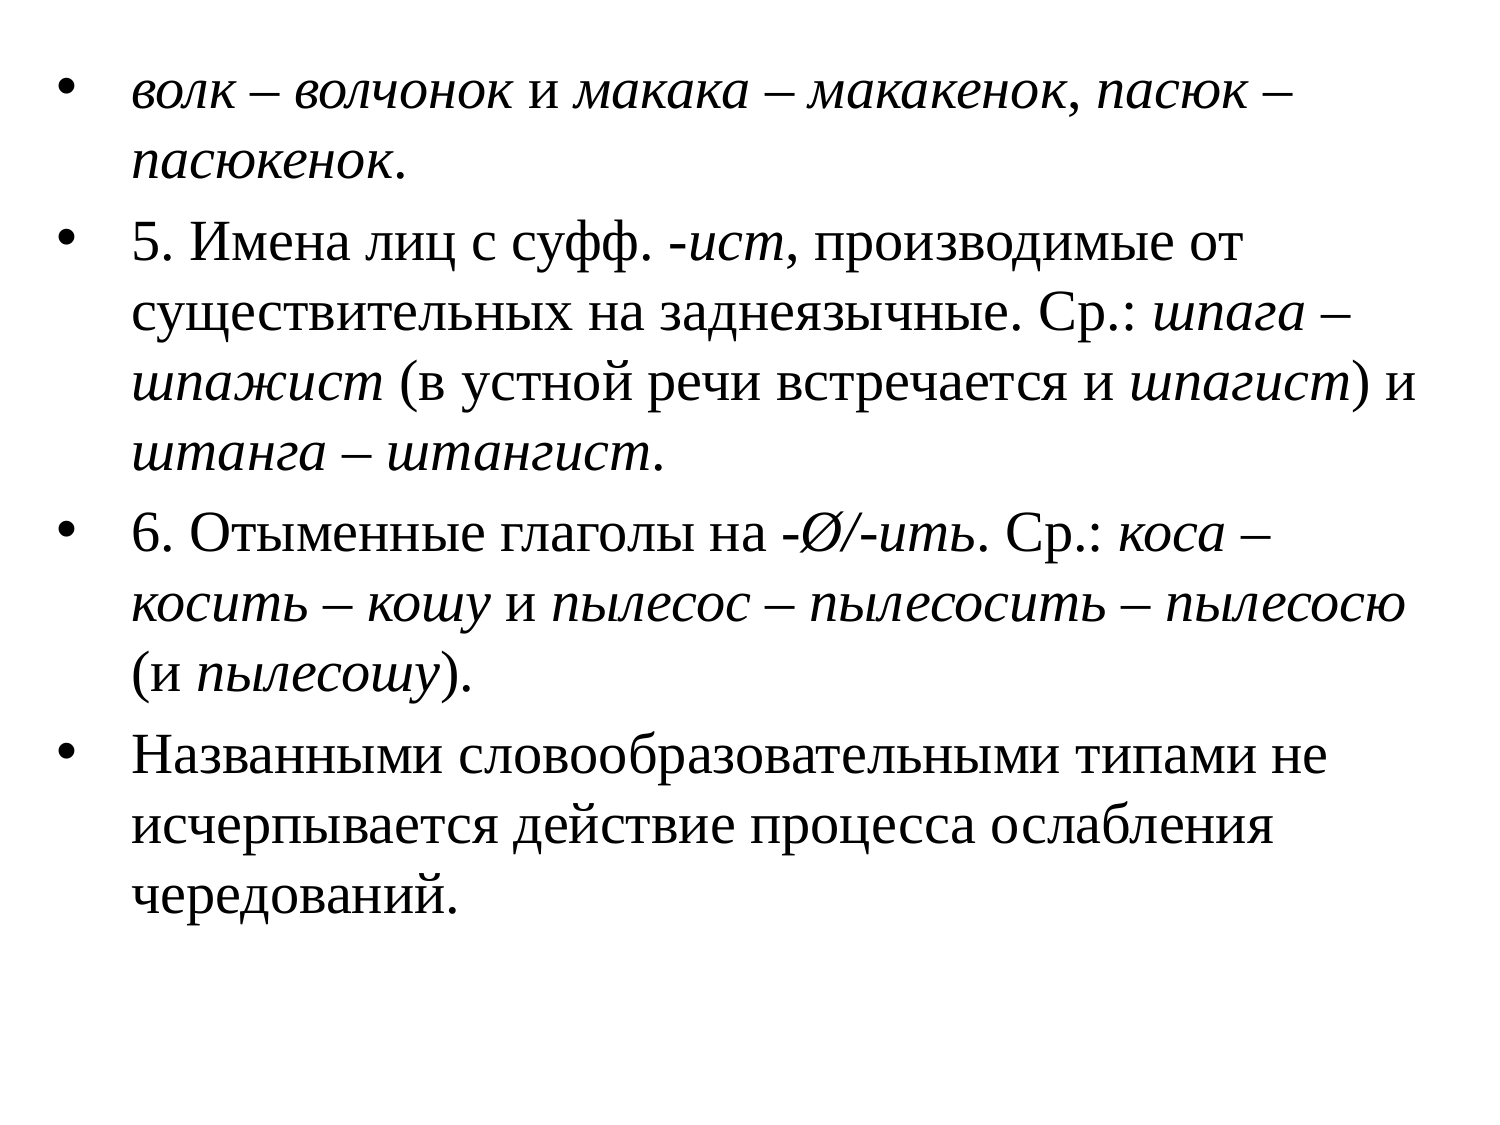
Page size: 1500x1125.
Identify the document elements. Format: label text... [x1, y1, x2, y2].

list волк – волчонок и макака – макакенок, пасюк – пасюкенок. 5. Имена лиц с суфф. -ист, производимые от существительных на заднеязычные. Ср.: шпага – шпажист (в устной речи встречается и шпагист) и штанга – штангист. 6. Отыменные глаголы на -Ø/-ить. Ср.: коса – косить – кошу и пылесос – пылесосить – пылесосю (и пылесошу). Названными словообразовательными типами не исчерпывается действие процесса ослабления чередований. [41, 42, 1459, 1071]
